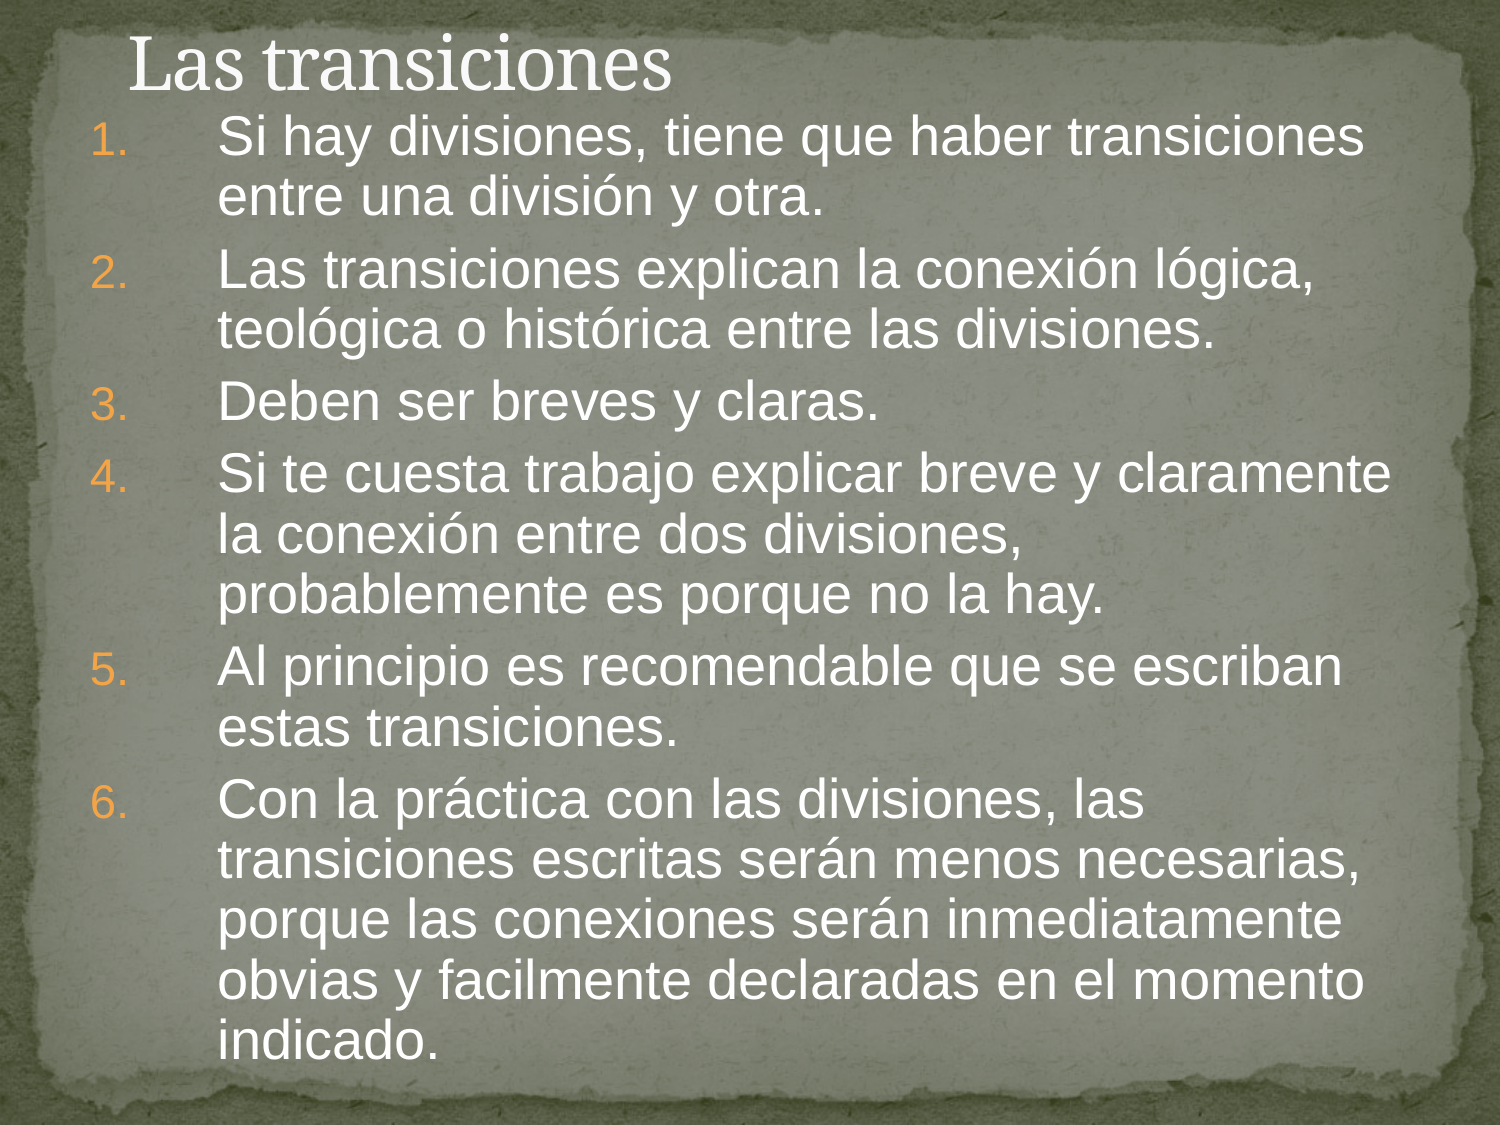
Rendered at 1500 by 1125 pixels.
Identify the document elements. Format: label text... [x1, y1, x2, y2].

list Si hay divisiones, tiene que haber transiciones entre una división y otra. Las transiciones explican la conexión lógica, teológica o histórica entre las divisiones. Deben ser breves y claras. Si te cuesta trabajo explicar breve y claramente la conexión entre dos divisiones, probablemente es porque no la hay. Al principio es recomendable que se escriban estas transiciones. Con la práctica con las divisiones, las transiciones escritas serán menos necesarias, porque las conexiones serán inmediatamente obvias y facilmente declaradas en el momento indicado. [75, 99, 1425, 1083]
title Las transiciones [112, 0, 1388, 113]
